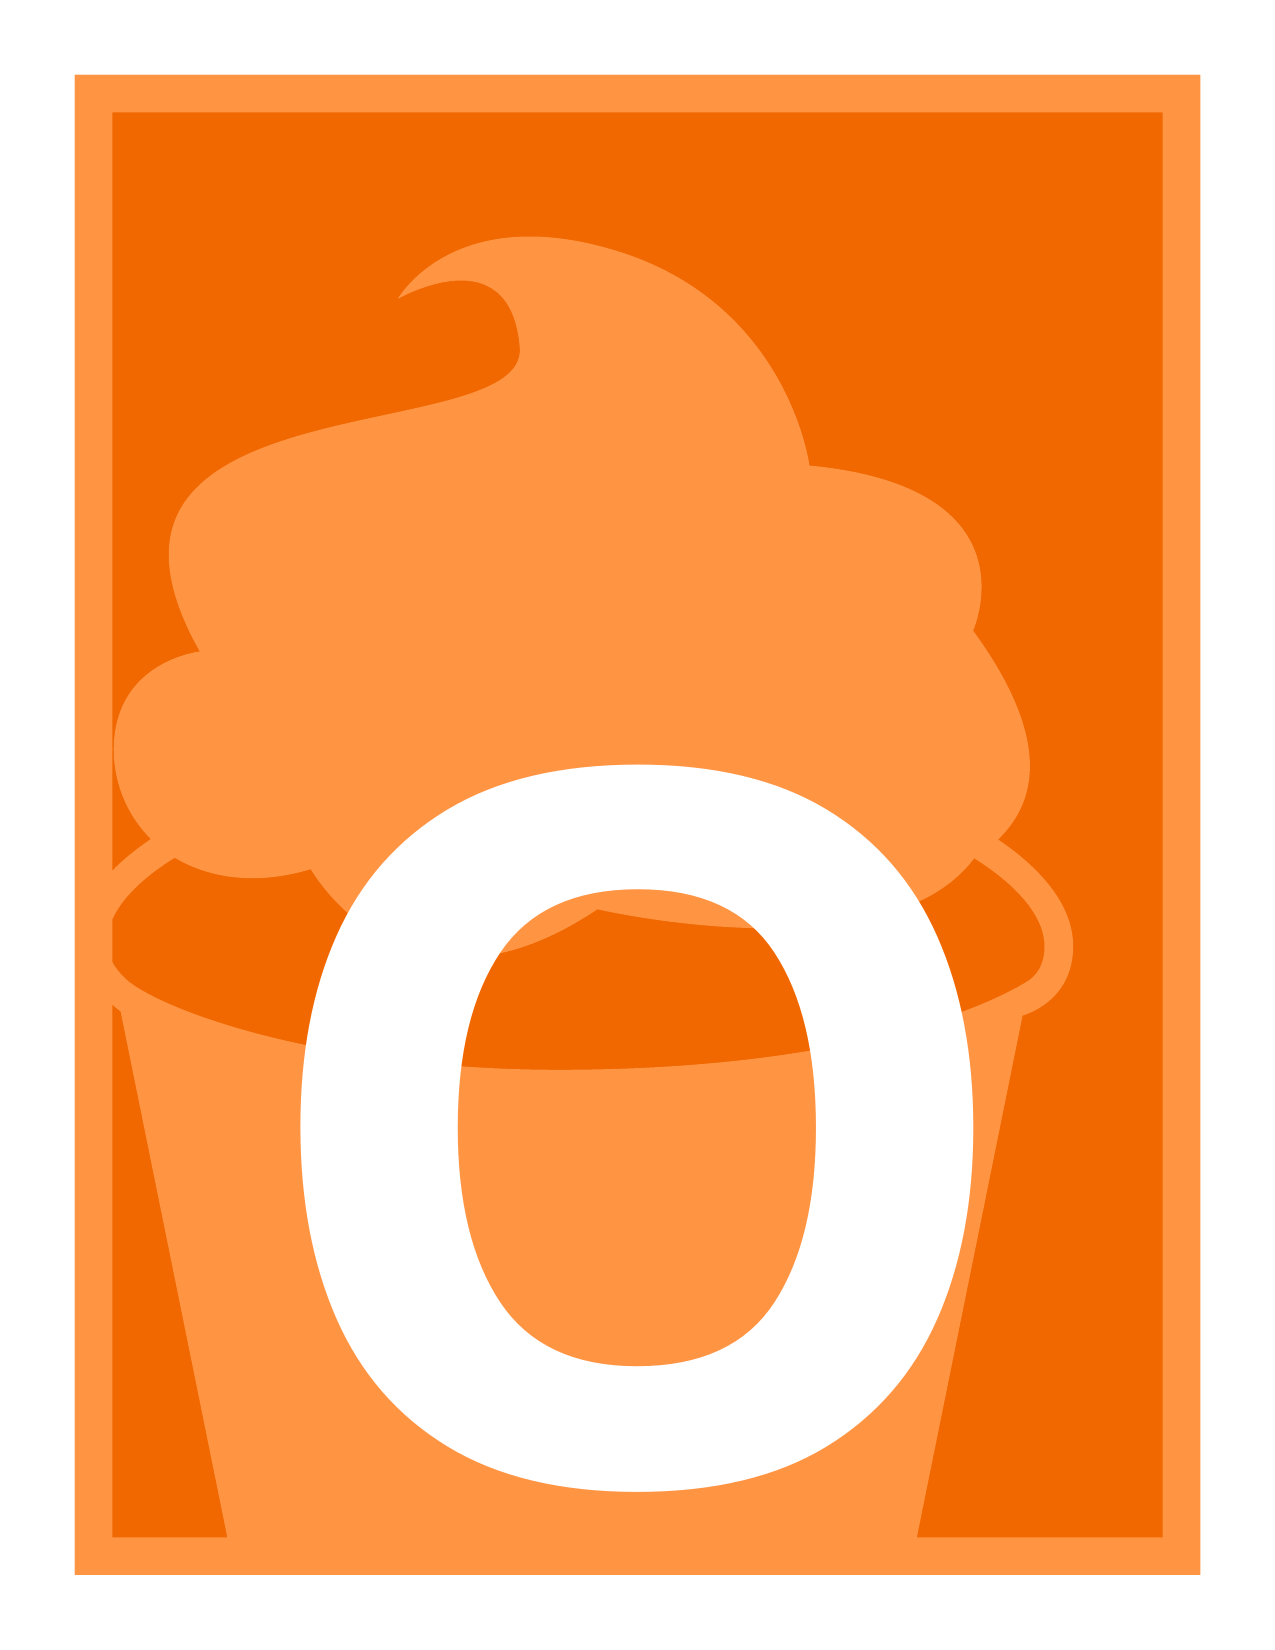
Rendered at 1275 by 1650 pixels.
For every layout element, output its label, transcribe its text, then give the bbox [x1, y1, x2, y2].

title o [112, 564, 1163, 1609]
